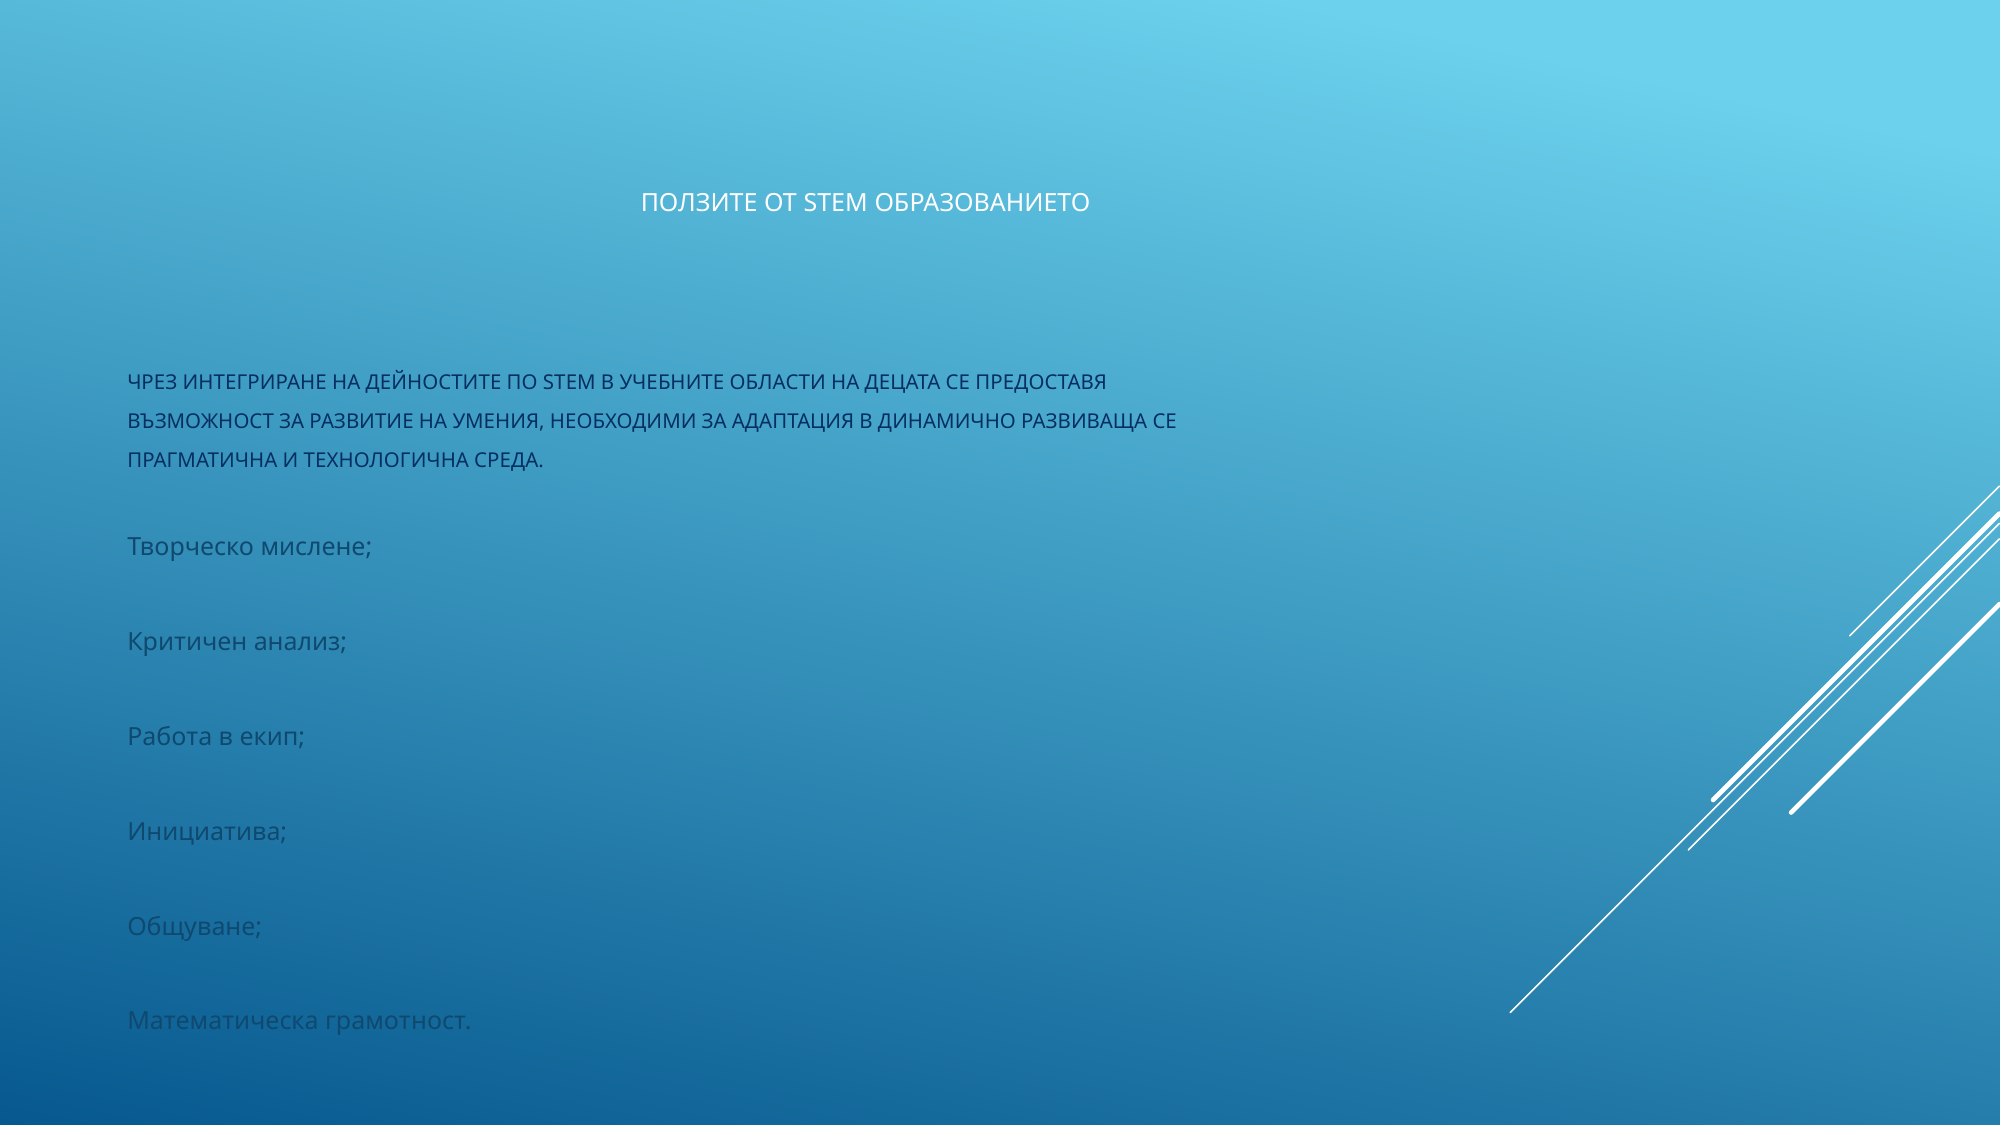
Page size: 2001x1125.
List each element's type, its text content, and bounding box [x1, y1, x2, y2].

list Творческо мислене; Критичен анализ; Работа в екип; Инициатива; Общуване; Математическа грамотност. [112, 522, 1513, 1046]
title Ползите от STEM образованието [625, 112, 1763, 290]
list Чрез интегриране на дейностите по STEM в учебните области на децата се предоставя възможност за развитие на умения, необходими за адаптация в динамично развиваща се прагматична и технологична среда. [112, 360, 1899, 479]
